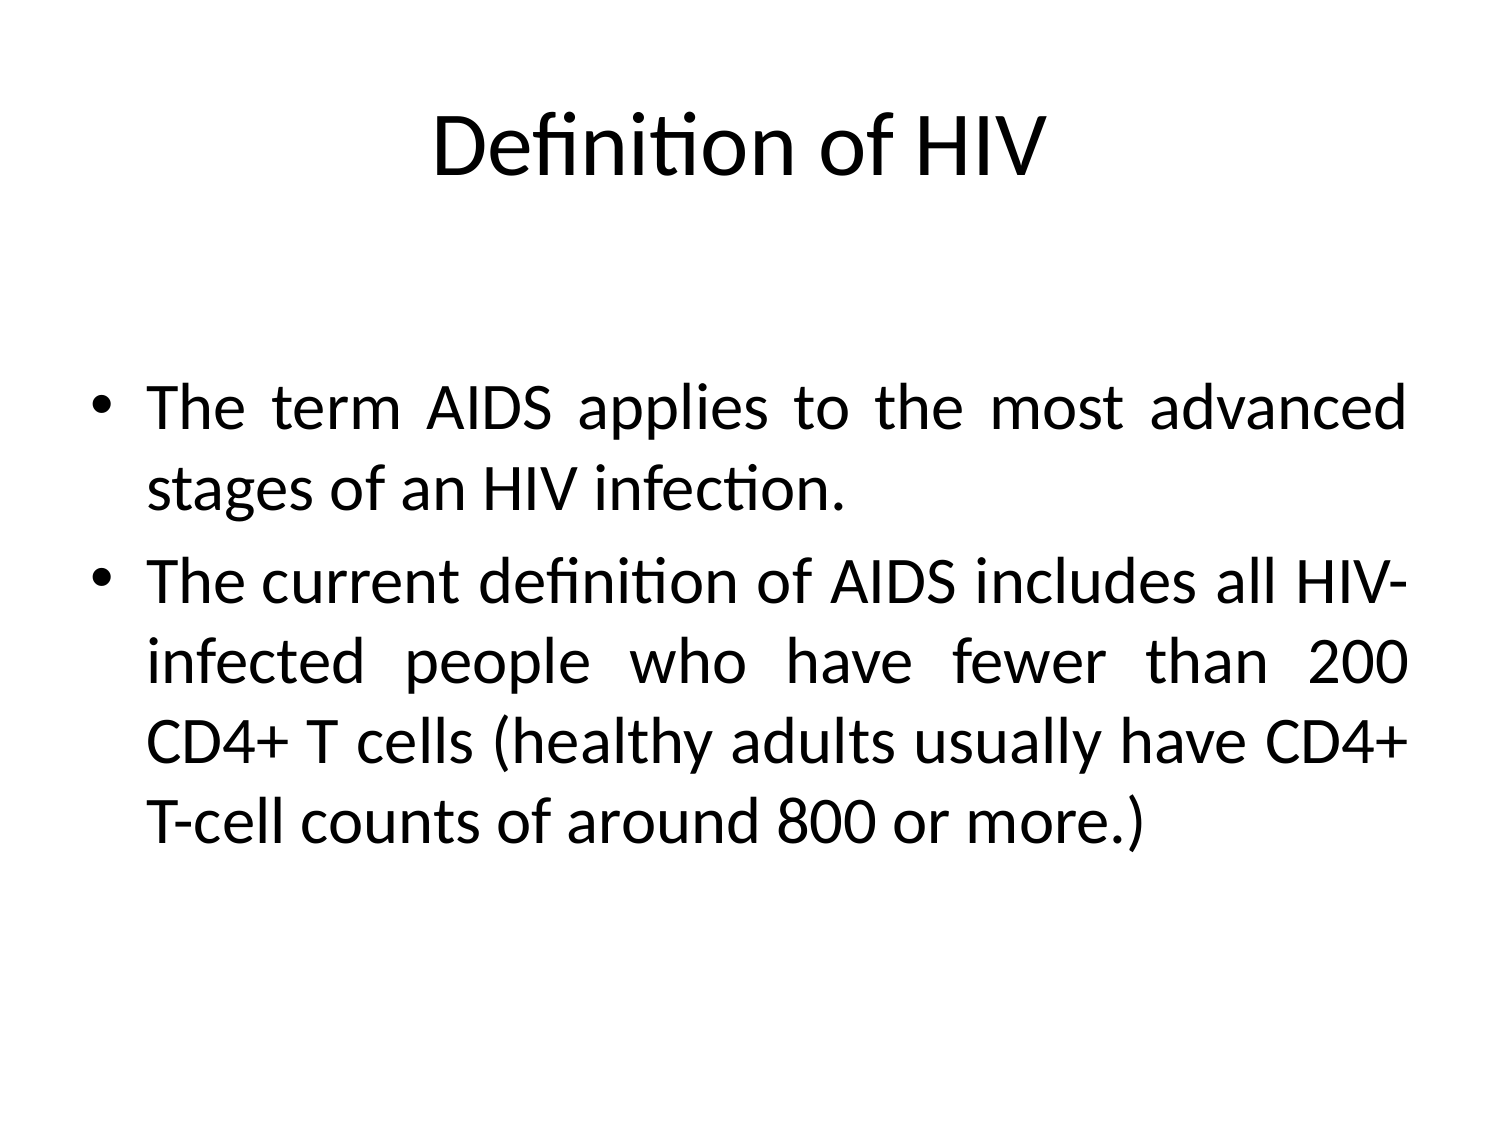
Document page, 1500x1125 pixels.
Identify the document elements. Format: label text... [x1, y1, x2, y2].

list The term AIDS applies to the most advanced stages of an HIV infection. The current definition of AIDS includes all HIV-infected people who have fewer than 200 CD4+ T cells (healthy adults usually have CD4+ T-cell counts of around 800 or more.) [75, 262, 1425, 1005]
title Definition of HIV [75, 45, 1425, 233]
